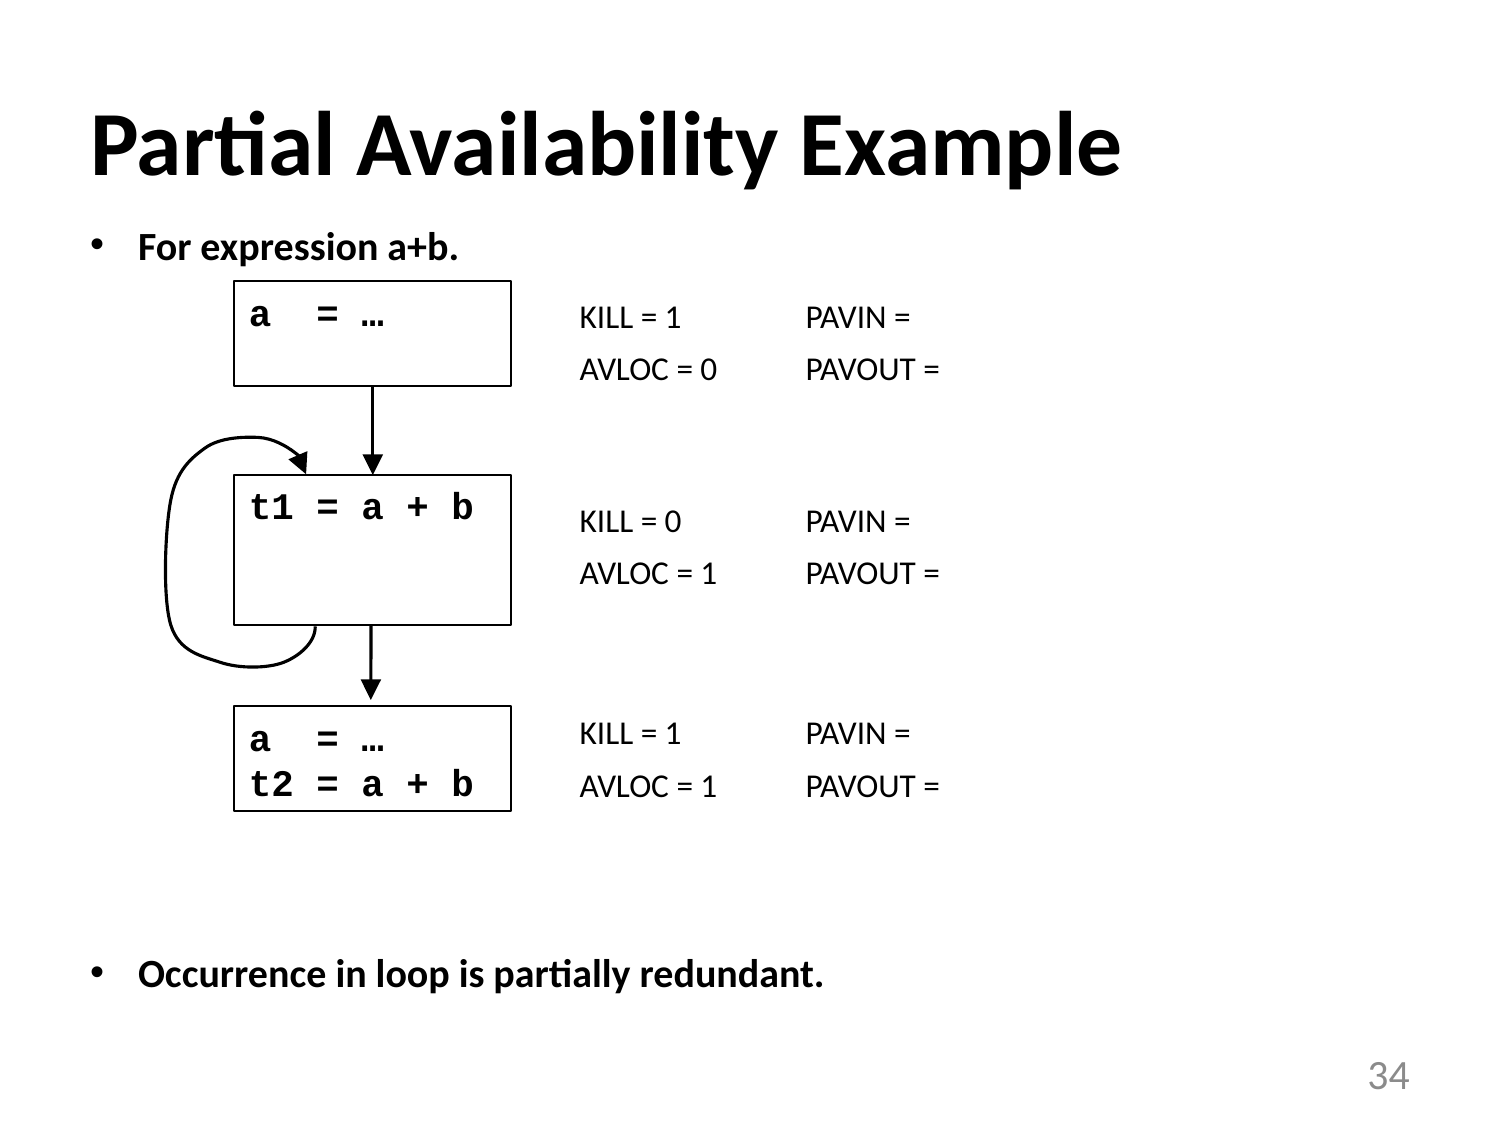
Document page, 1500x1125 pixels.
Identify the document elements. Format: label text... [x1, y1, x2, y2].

text_box [164, 436, 317, 668]
text_box PAVIN = PAVOUT = [790, 491, 956, 599]
text_box a = … [234, 281, 512, 387]
title Partial Availability Example [75, 45, 1425, 212]
text_box PAVIN = PAVOUT = [790, 287, 956, 395]
text_box PAVIN = PAVOUT = [790, 703, 956, 812]
list For expression a+b. Occurrence in loop is partially redundant. [75, 212, 1438, 1005]
text_box KILL = 1 AVLOC = 0 [564, 287, 733, 395]
text_box KILL = 1 AVLOC = 1 [564, 703, 733, 812]
slide_number 34 [1074, 1042, 1425, 1103]
text_box a = … t2 = a + b [234, 706, 512, 812]
text_box KILL = 0 AVLOC = 1 [564, 491, 733, 599]
text_box t1 = a + b [307, 474, 512, 625]
